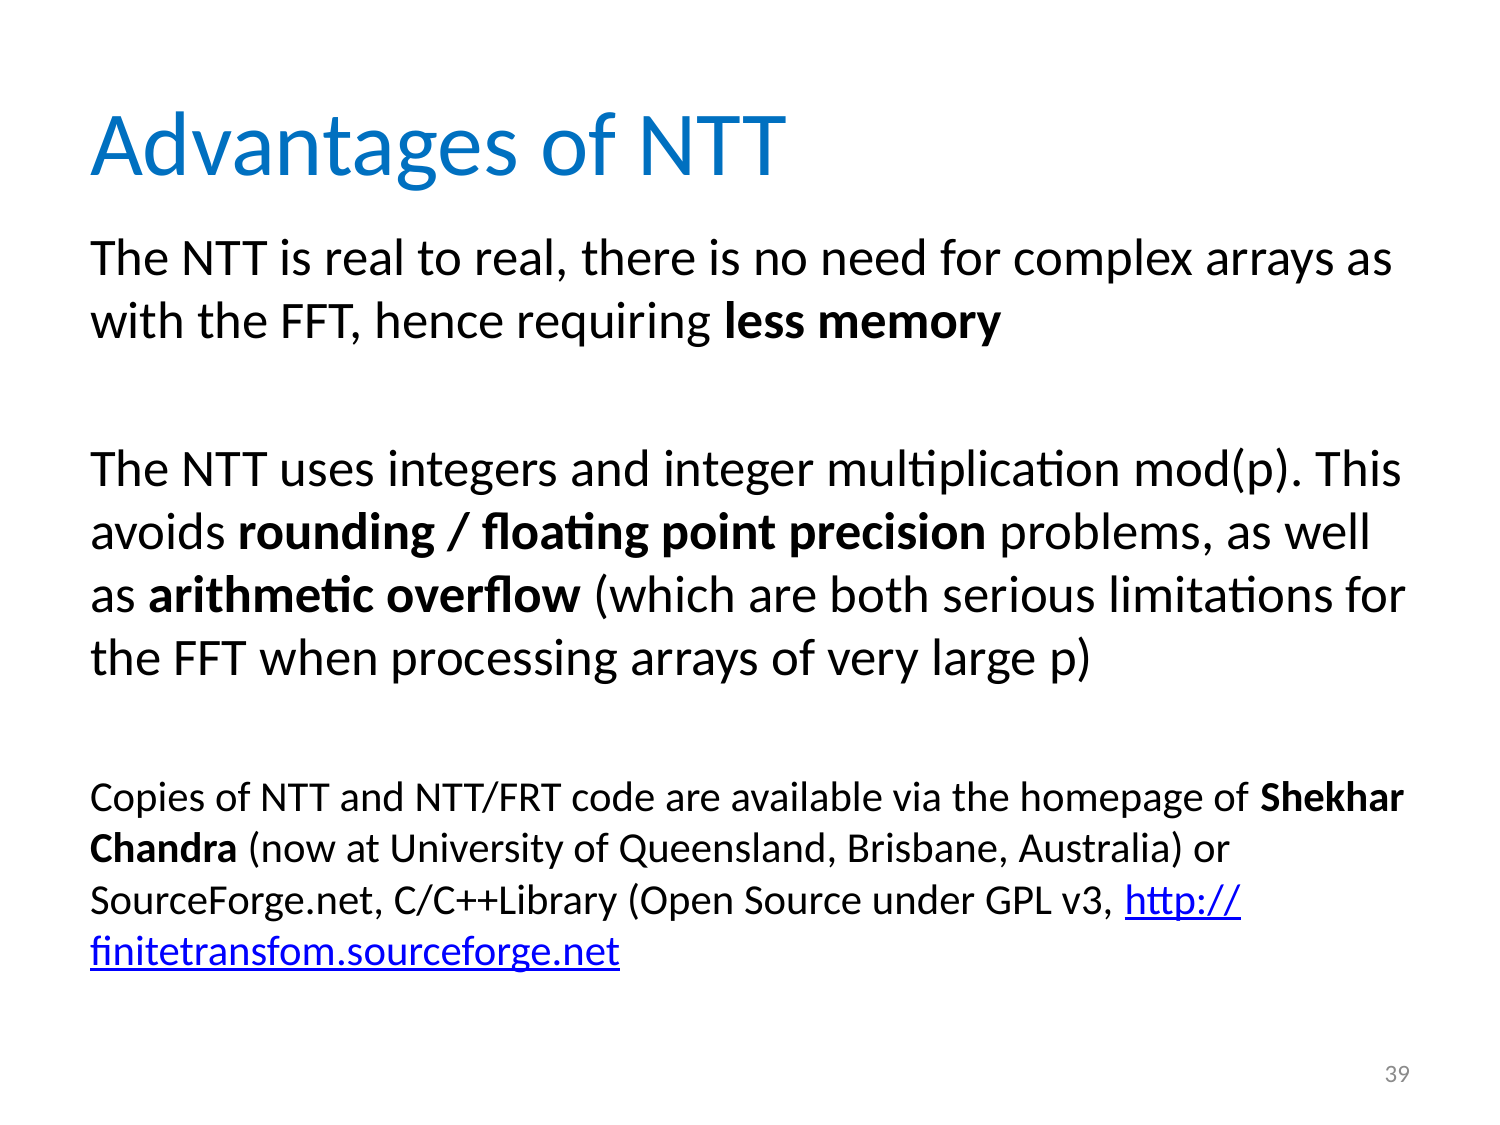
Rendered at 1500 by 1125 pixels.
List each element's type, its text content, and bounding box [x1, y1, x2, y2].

slide_number 39 [1074, 1042, 1425, 1103]
title Advantages of NTT [75, 45, 1425, 215]
list The NTT is real to real, there is no need for complex arrays as with the FFT, hence requiring less memory The NTT uses integers and integer multiplication mod(p). This avoids rounding / floating point precision problems, as well as arithmetic overflow (which are both serious limitations for the FFT when processing arrays of very large p) Copies of NTT and NTT/FRT code are available via the homepage of Shekhar Chandra (now at University of Queensland, Brisbane, Australia) or SourceForge.net, C/C++Library (Open Source under GPL v3, http://finitetransfom.sourceforge.net [75, 215, 1425, 1005]
